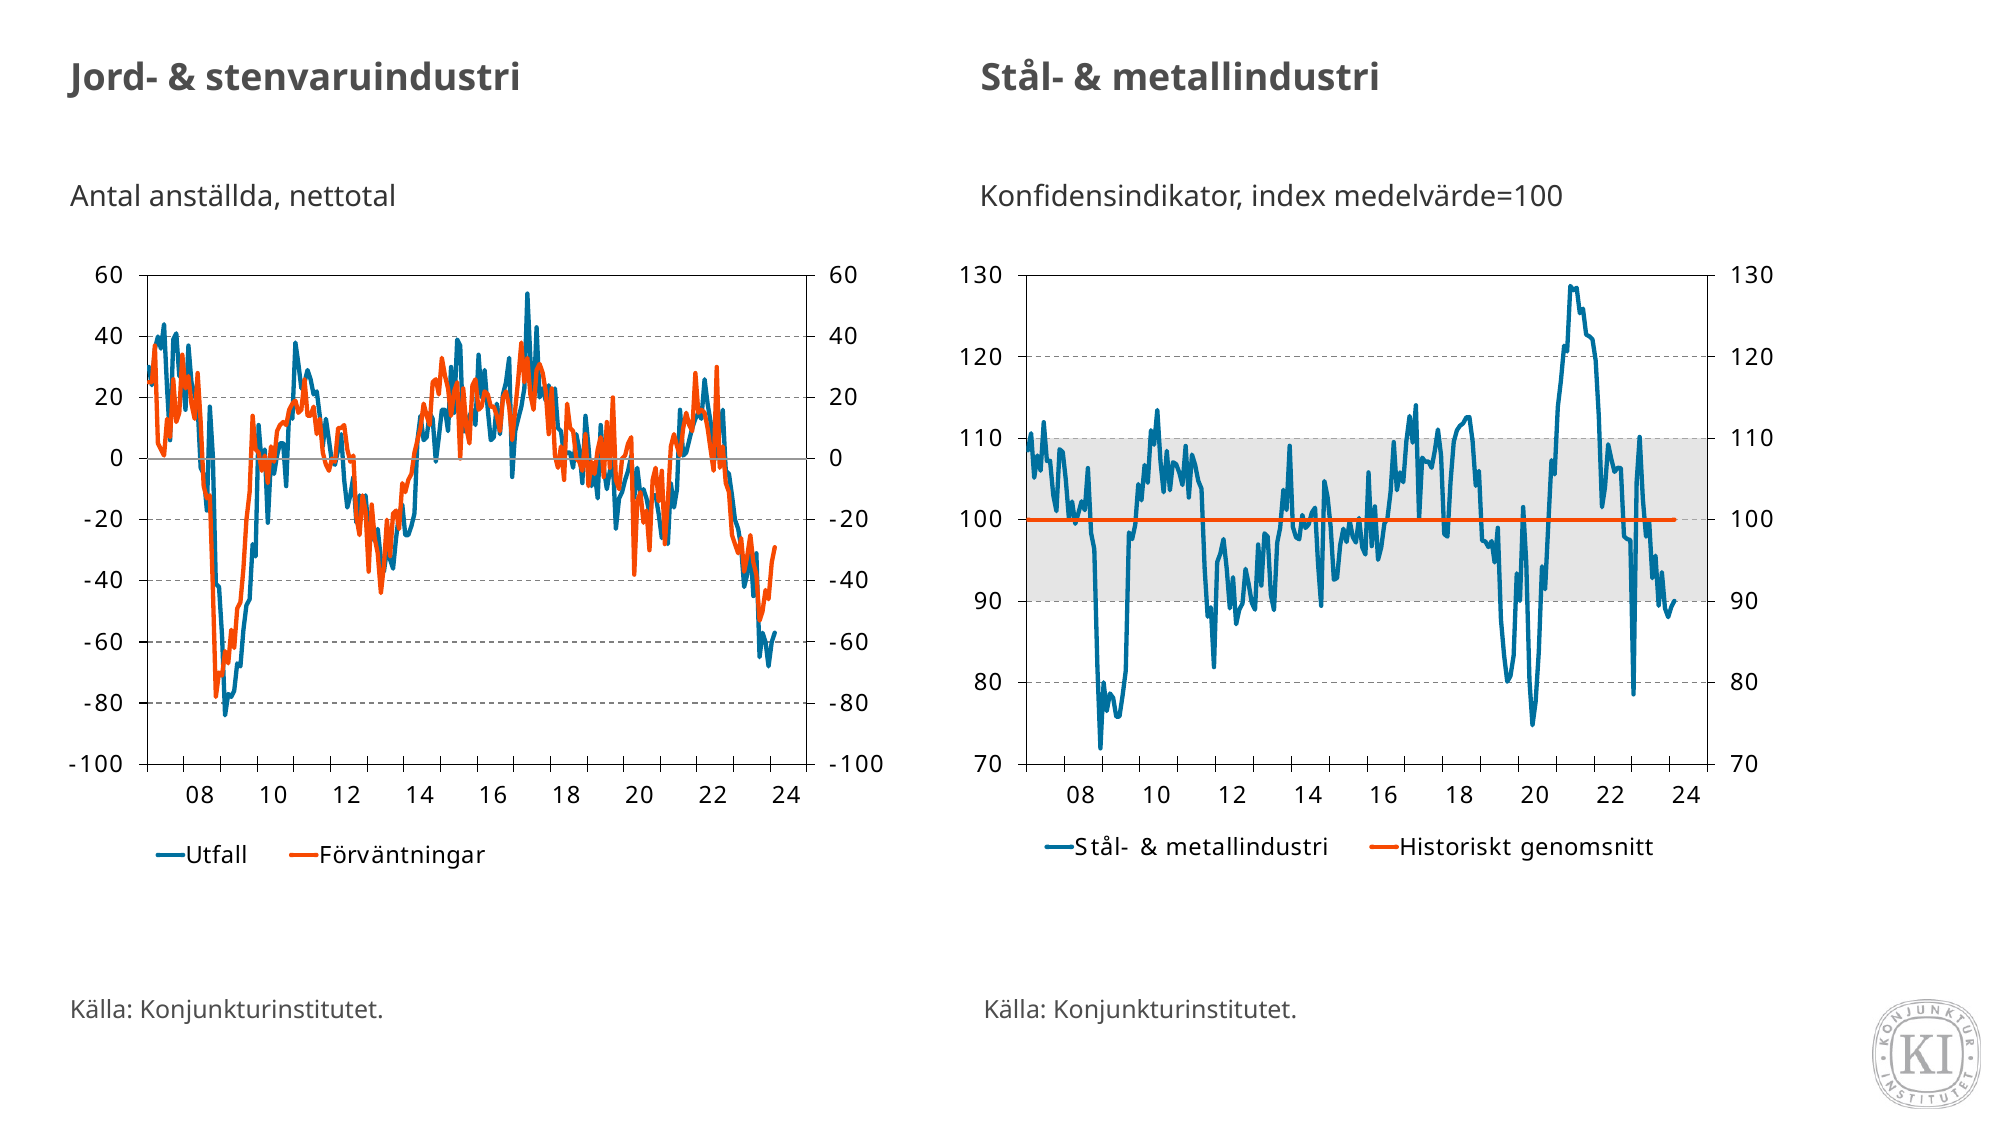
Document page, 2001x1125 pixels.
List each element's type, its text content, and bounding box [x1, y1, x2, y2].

list Antal anställda, nettotal [55, 137, 938, 220]
subtitle Källa: Konjunkturinstitutet. [55, 986, 938, 1105]
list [51, 249, 939, 874]
list Källa: Konjunkturinstitutet. [968, 986, 1852, 1105]
title Jord- & stenvaruindustri [55, 45, 938, 128]
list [941, 249, 1829, 874]
list Stål- & metallindustri [965, 45, 1849, 129]
list Konfidensindikator, index medelvärde=100 [964, 137, 1848, 220]
picture [1872, 999, 1981, 1109]
